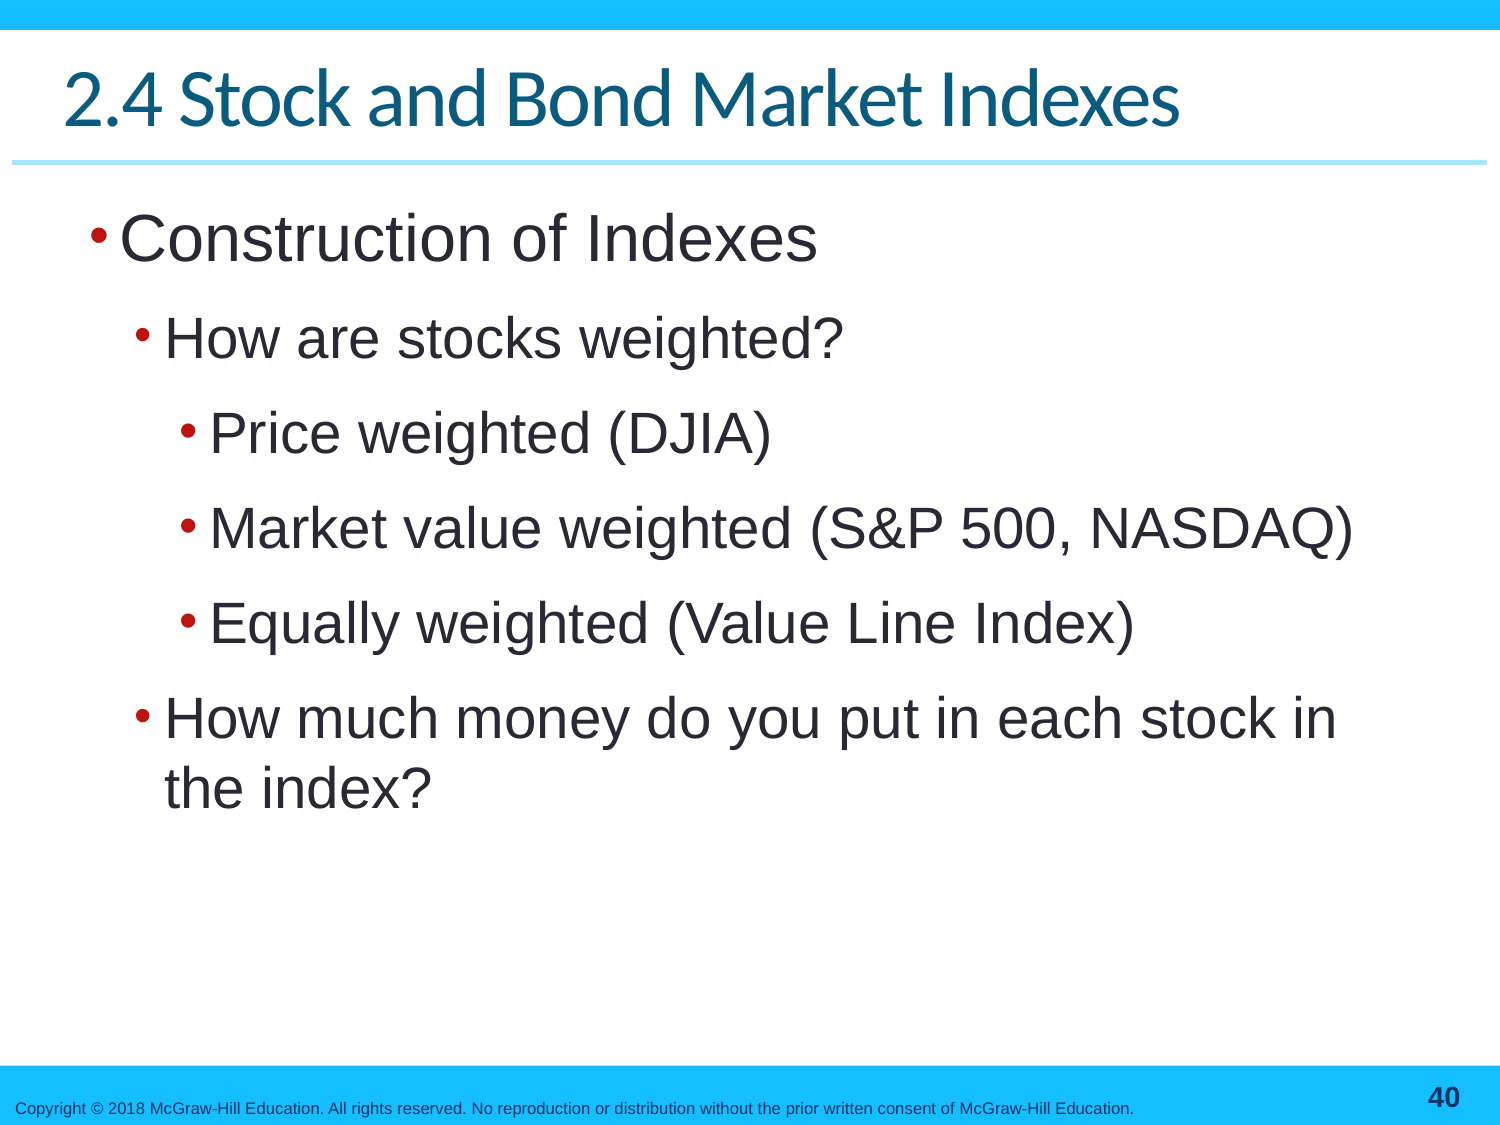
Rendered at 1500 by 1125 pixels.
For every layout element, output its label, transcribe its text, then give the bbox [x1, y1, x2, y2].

title 2.4 Stock and Bond Market Indexes [47, 24, 1453, 163]
list Construction of Indexes How are stocks weighted? Price weighted (DJIA) Market value weighted (S&P 500, NASDAQ) Equally weighted (Value Line Index) How much money do you put in each stock in the index? [74, 187, 1425, 988]
